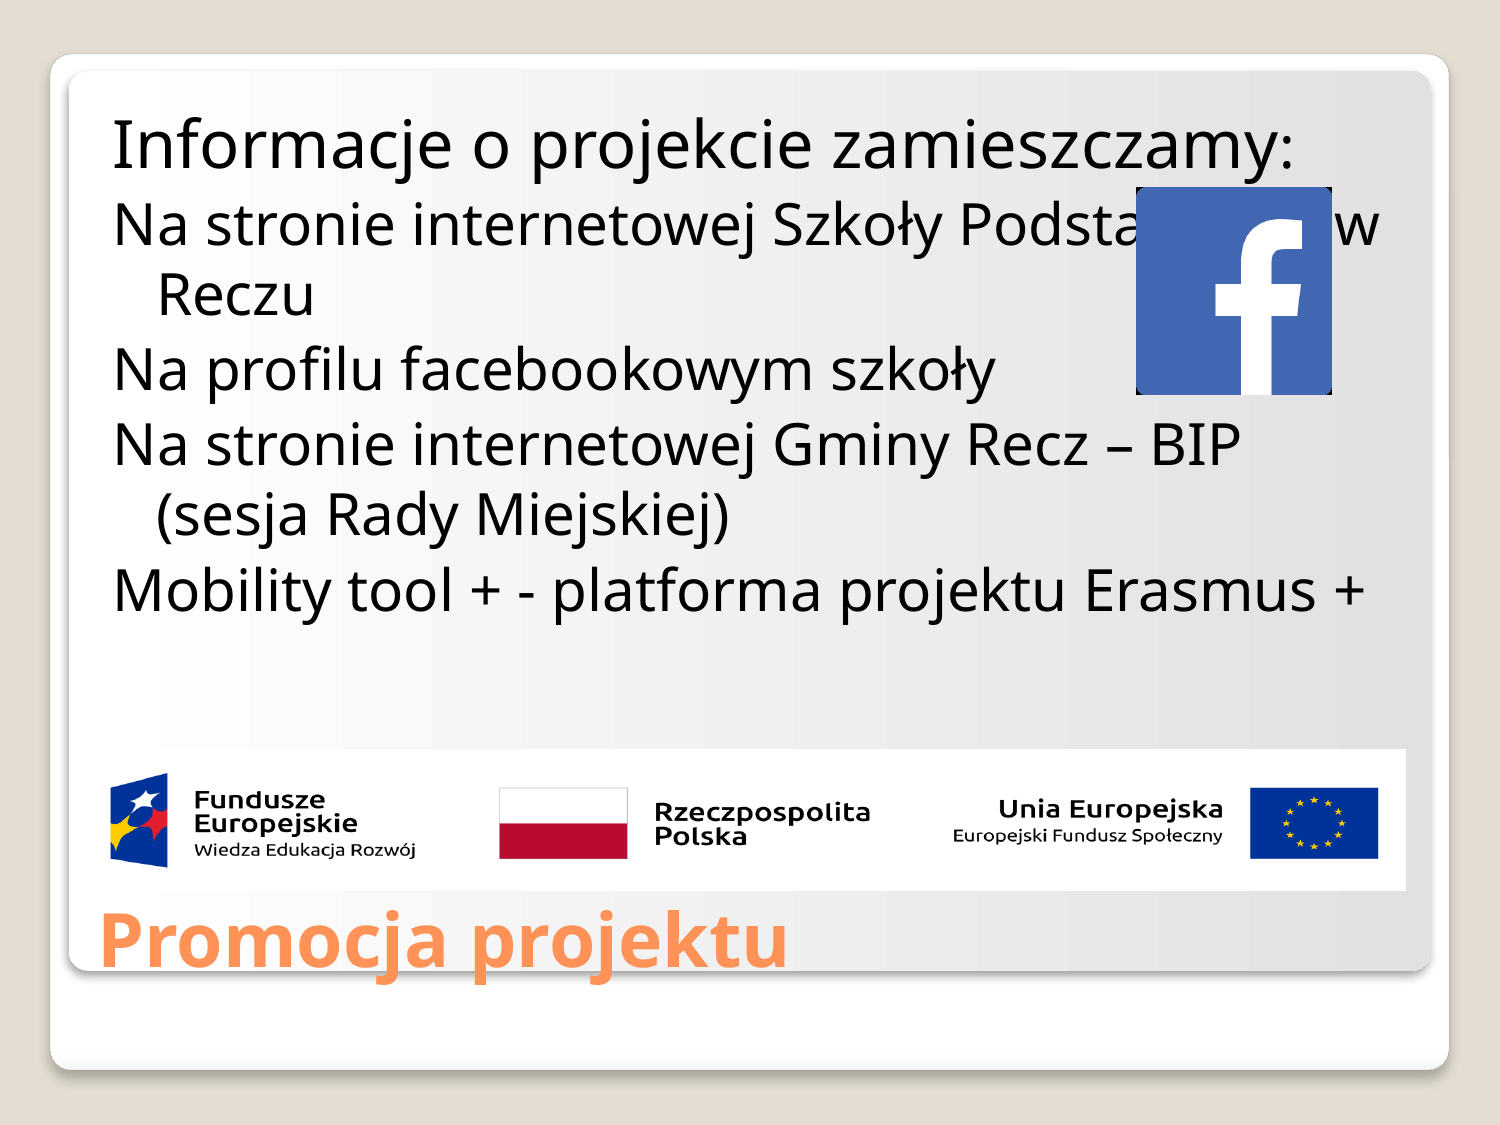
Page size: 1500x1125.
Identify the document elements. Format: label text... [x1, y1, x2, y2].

text_box Promocja projektu [82, 817, 1425, 990]
picture [1136, 187, 1332, 395]
picture [81, 749, 1407, 891]
text_box Informacje o projekcie zamieszczamy: Na stronie internetowej Szkoły Podstawowej w Reczu Na profilu facebookowym szkoły Na stronie internetowej Gminy Recz – BIP (sesja Rady Miejskiej) Mobility tool + - platforma projektu Erasmus + [82, 86, 1425, 774]
